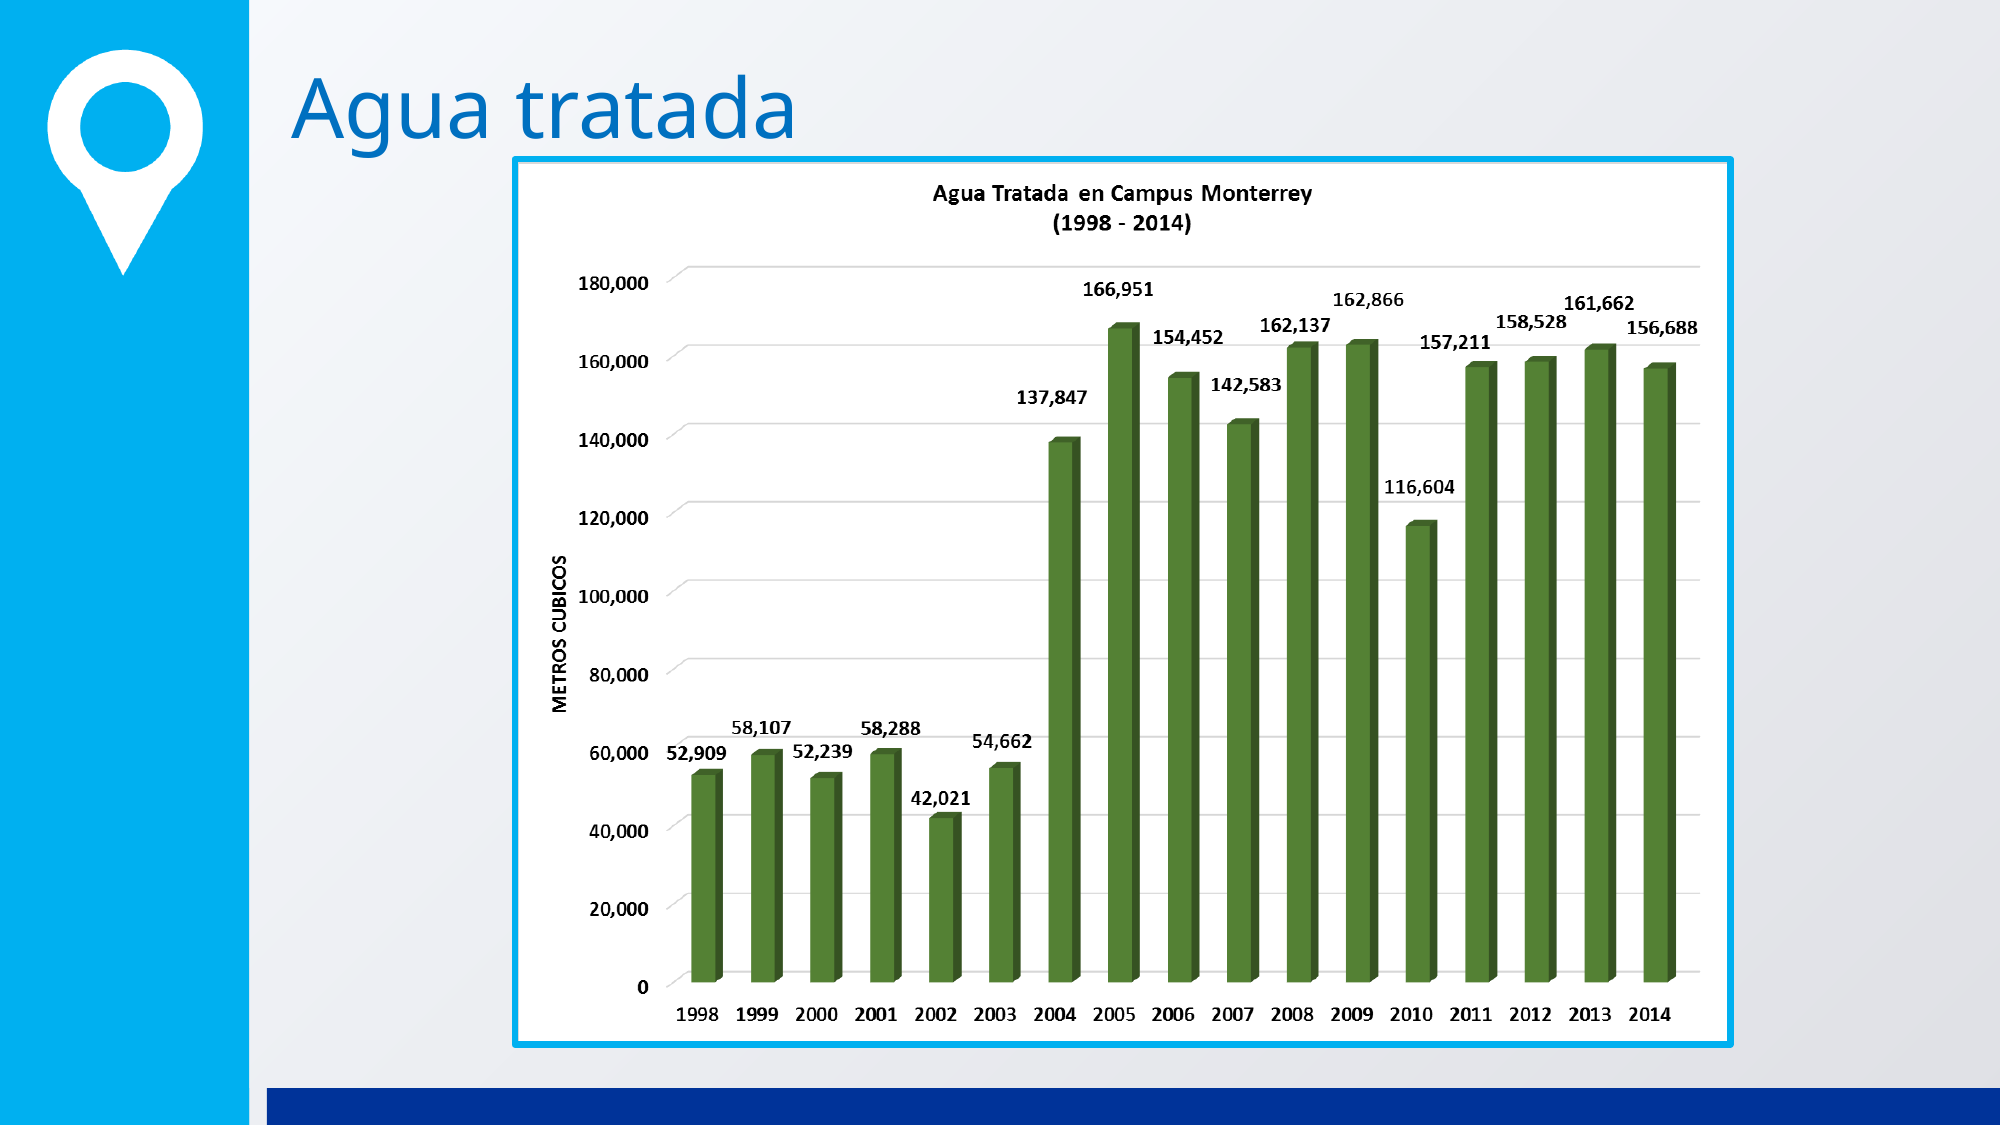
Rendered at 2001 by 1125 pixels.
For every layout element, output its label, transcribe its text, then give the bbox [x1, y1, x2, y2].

picture [519, 163, 1726, 1040]
picture [48, 50, 202, 273]
title Agua tratada [276, 18, 1920, 163]
